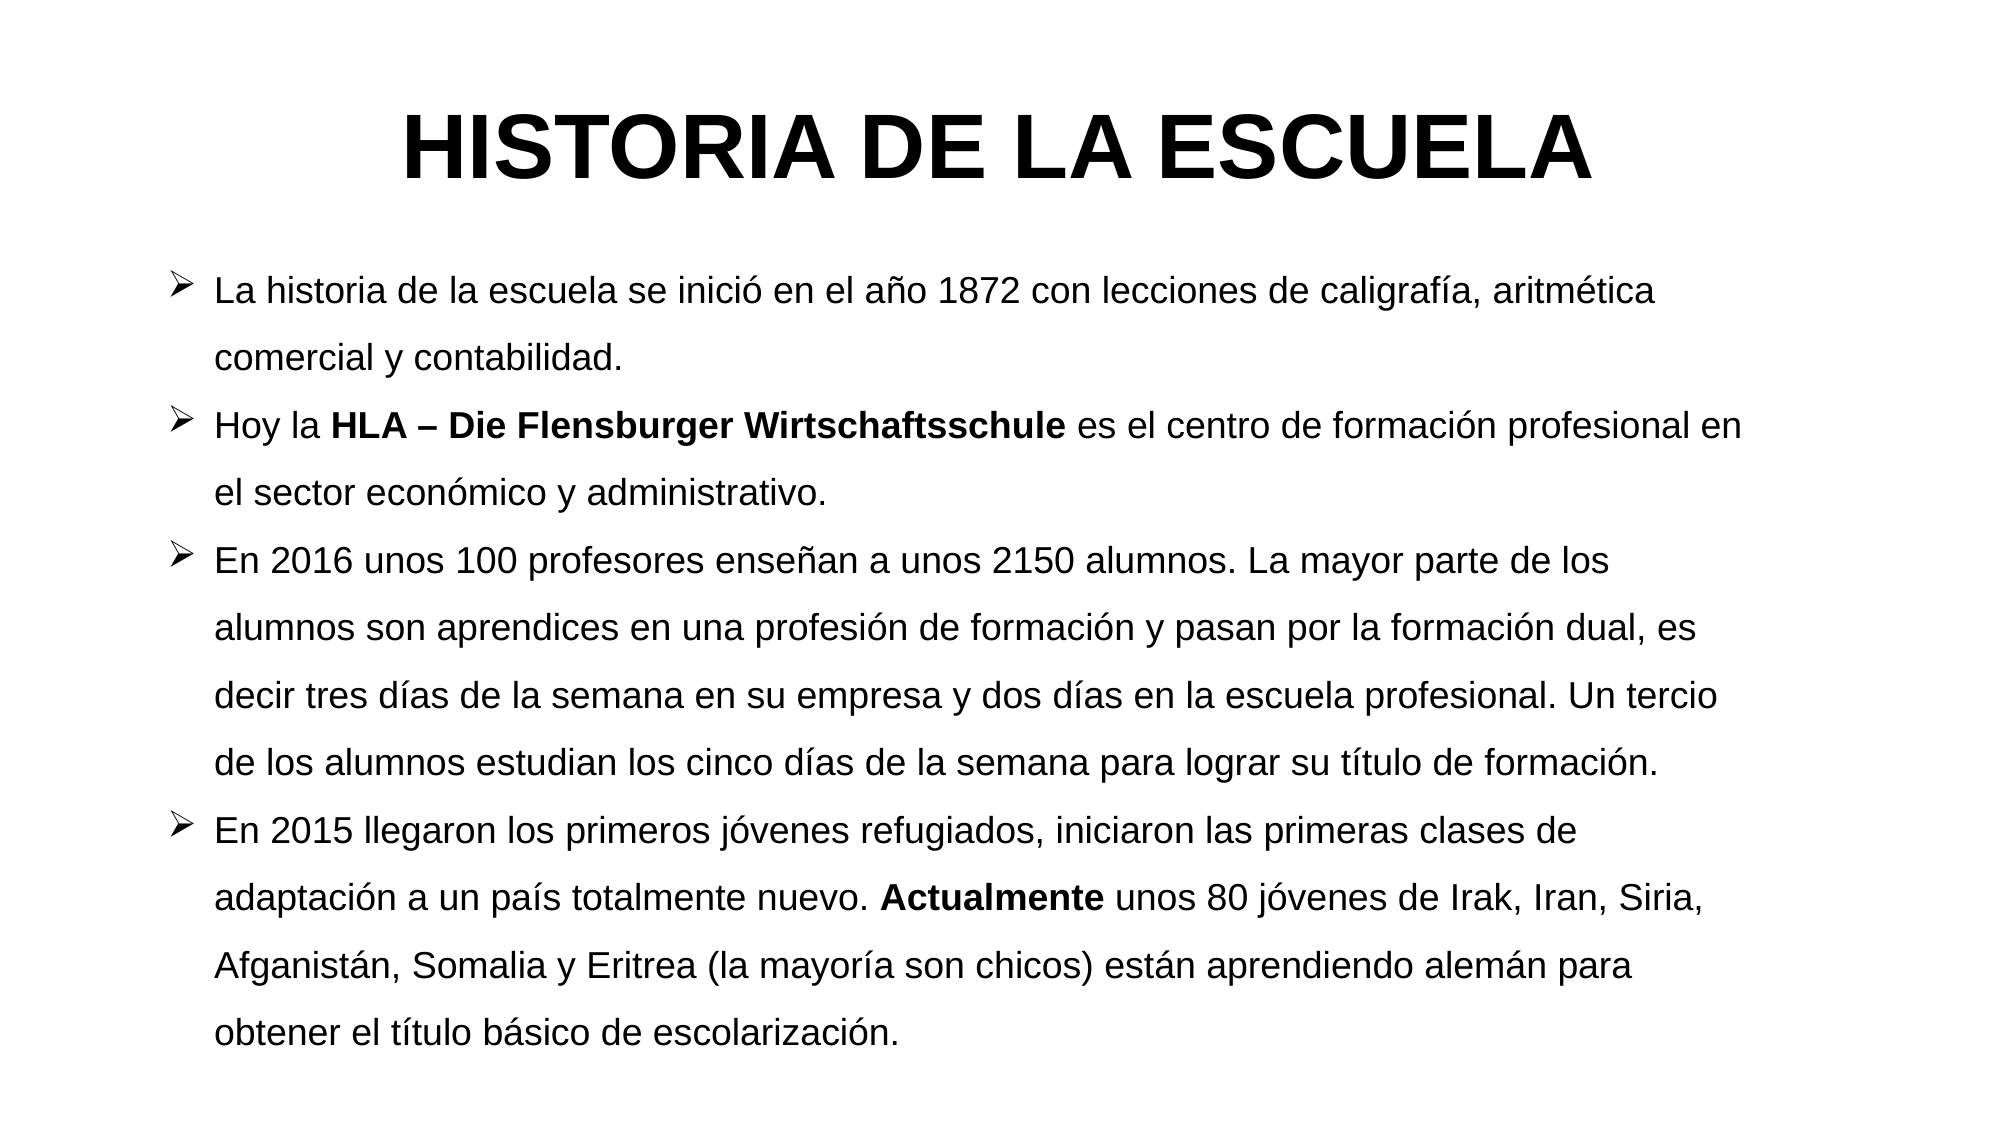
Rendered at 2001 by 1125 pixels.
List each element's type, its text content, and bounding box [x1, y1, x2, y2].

text_box La historia de la escuela se inició en el año 1872 con lecciones de caligrafía, aritmética comercial y contabilidad. Hoy la HLA – Die Flensburger Wirtschaftsschule es el centro de formación profesional en el sector económico y administrativo. En 2016 unos 100 profesores enseñan a unos 2150 alumnos. La mayor parte de los alumnos son aprendices en una profesión de formación y pasan por la formación dual, es decir tres días de la semana en su empresa y dos días en la escuela profesional. Un tercio de los alumnos estudian los cinco días de la semana para lograr su título de formación. En 2015 llegaron los primeros jóvenes refugiados, iniciaron las primeras clases de adaptación a un país totalmente nuevo. Actualmente unos 80 jóvenes de Irak, Iran, Siria, Afganistán, Somalia y Eritrea (la mayoría son chicos) están aprendiendo alemán para obtener el título básico de escolarización. [152, 236, 1760, 1125]
title HISTORIA DE LA ESCUELA [173, 62, 1824, 237]
